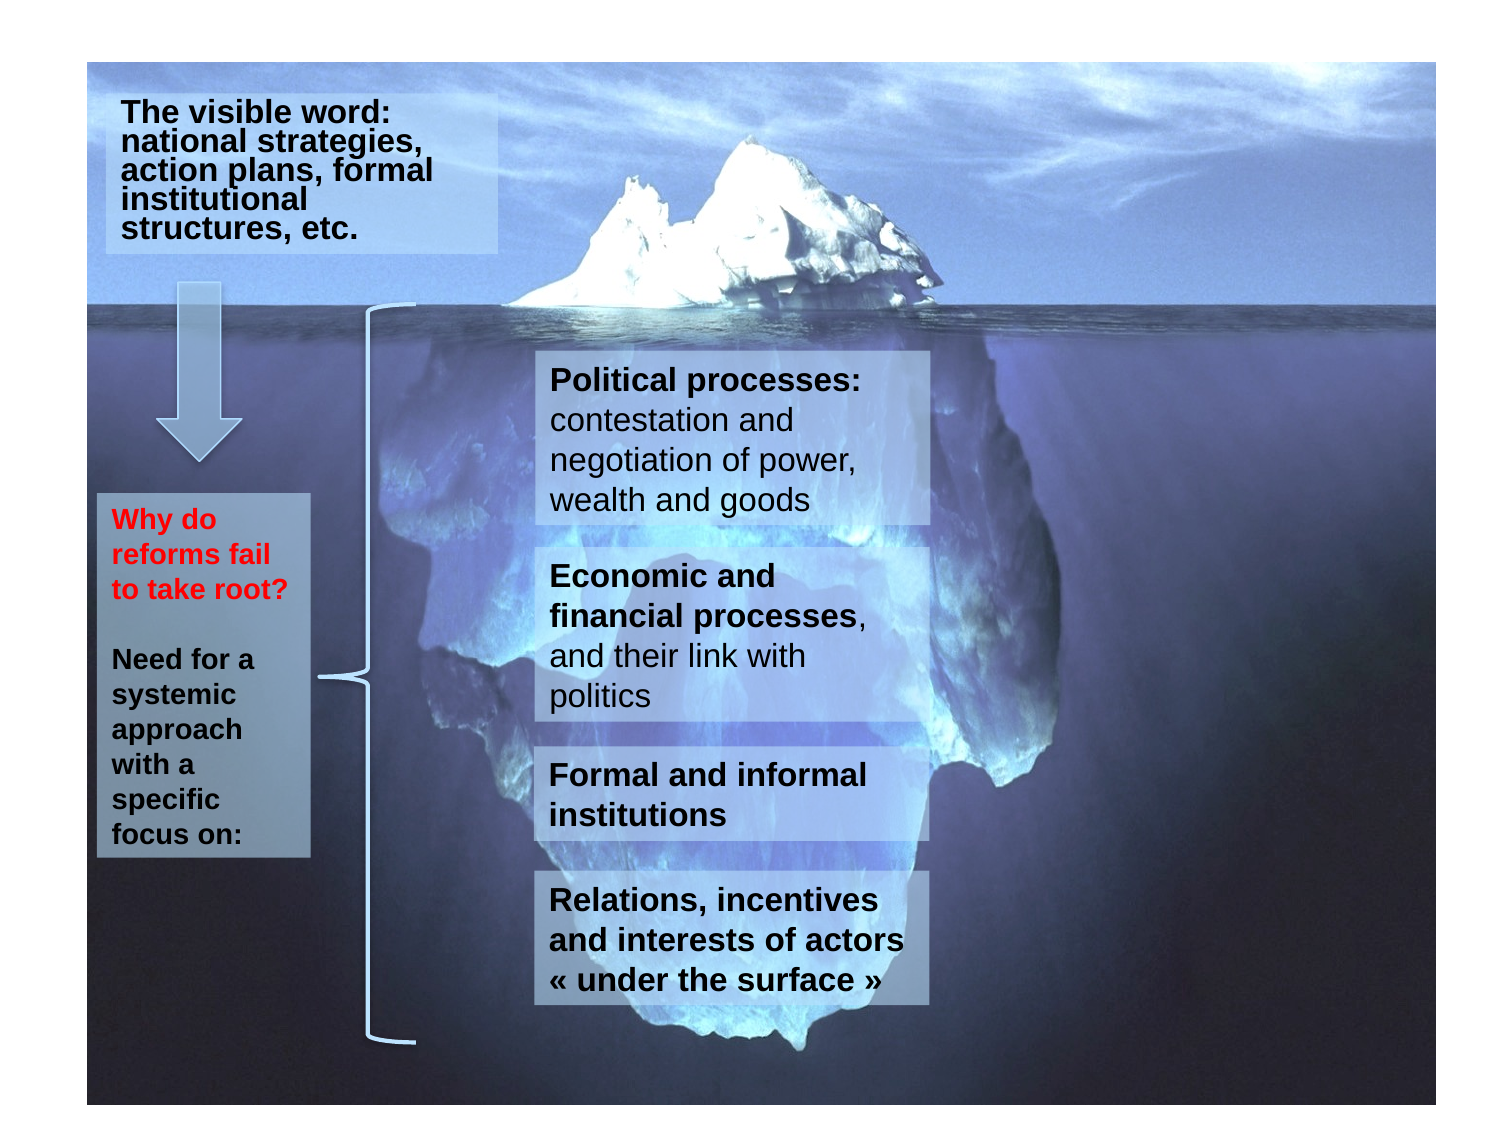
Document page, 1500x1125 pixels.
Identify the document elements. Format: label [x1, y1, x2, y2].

text_box [86, 62, 1437, 1105]
